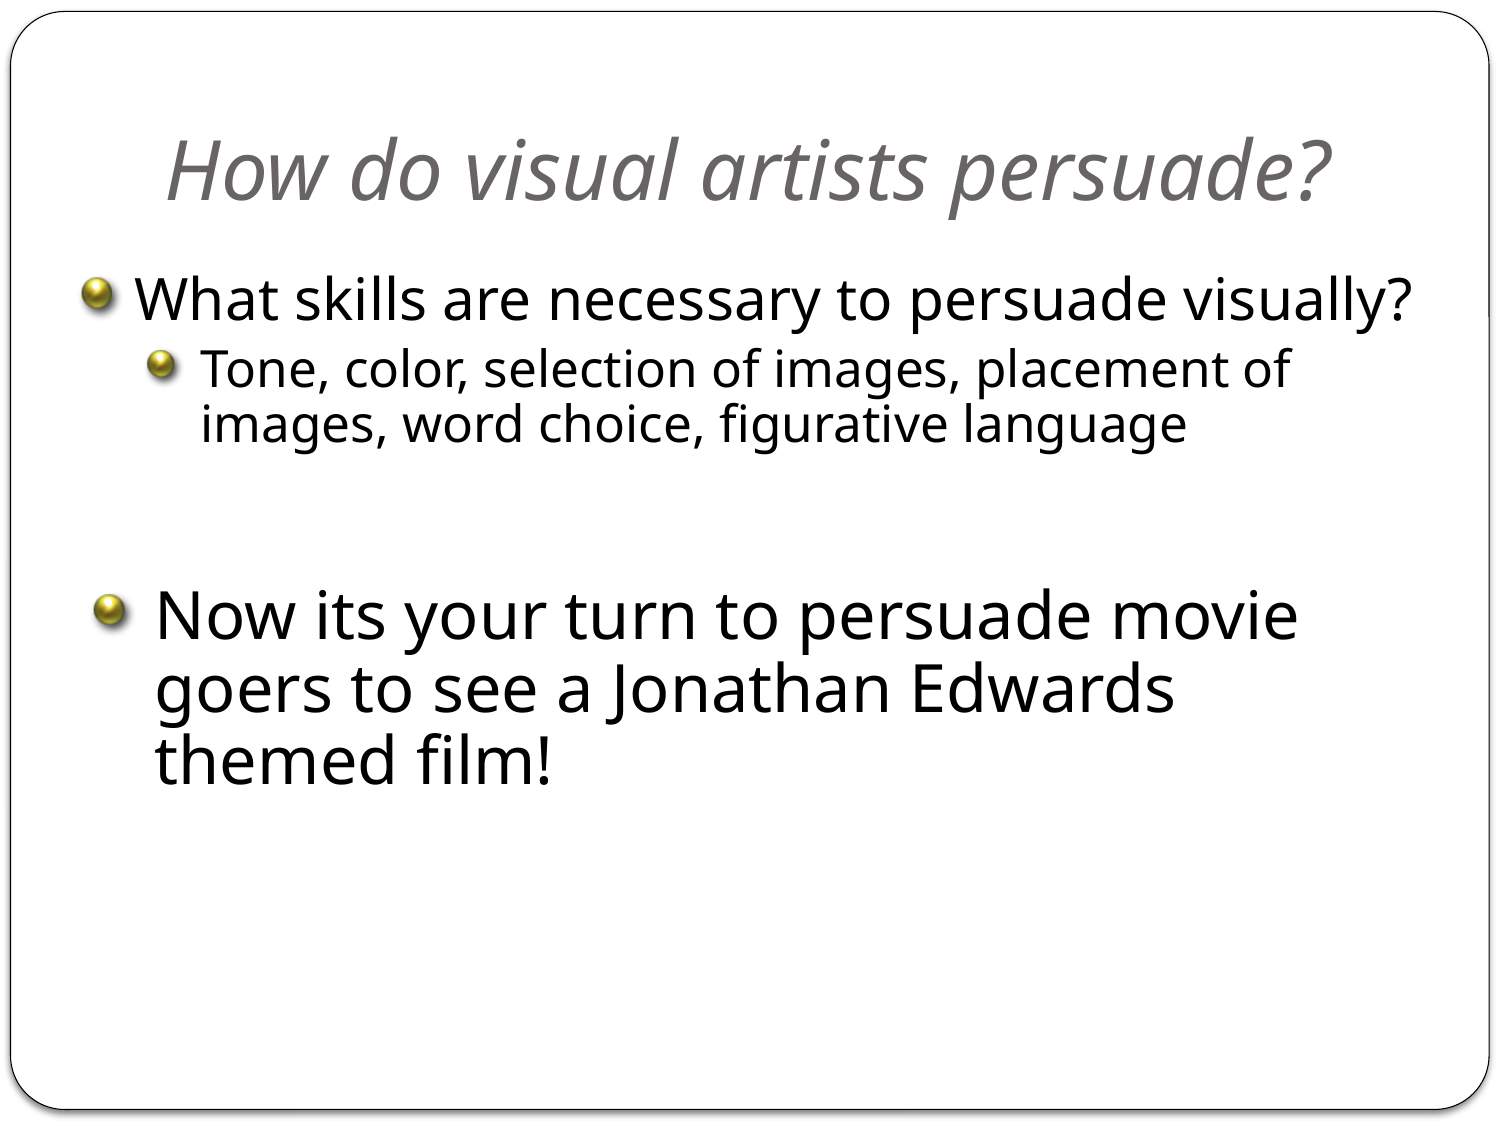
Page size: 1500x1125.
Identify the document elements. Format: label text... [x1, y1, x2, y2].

title How do visual artists persuade? [150, 45, 1425, 233]
text_box What skills are necessary to persuade visually? Tone, color, selection of images, placement of images, word choice, figurative language [62, 262, 1438, 525]
picture [143, 347, 185, 389]
picture [89, 591, 137, 638]
text_box Now its your turn to persuade movie goers to see a Jonathan Edwards themed film! [75, 575, 1450, 838]
picture [77, 274, 124, 322]
